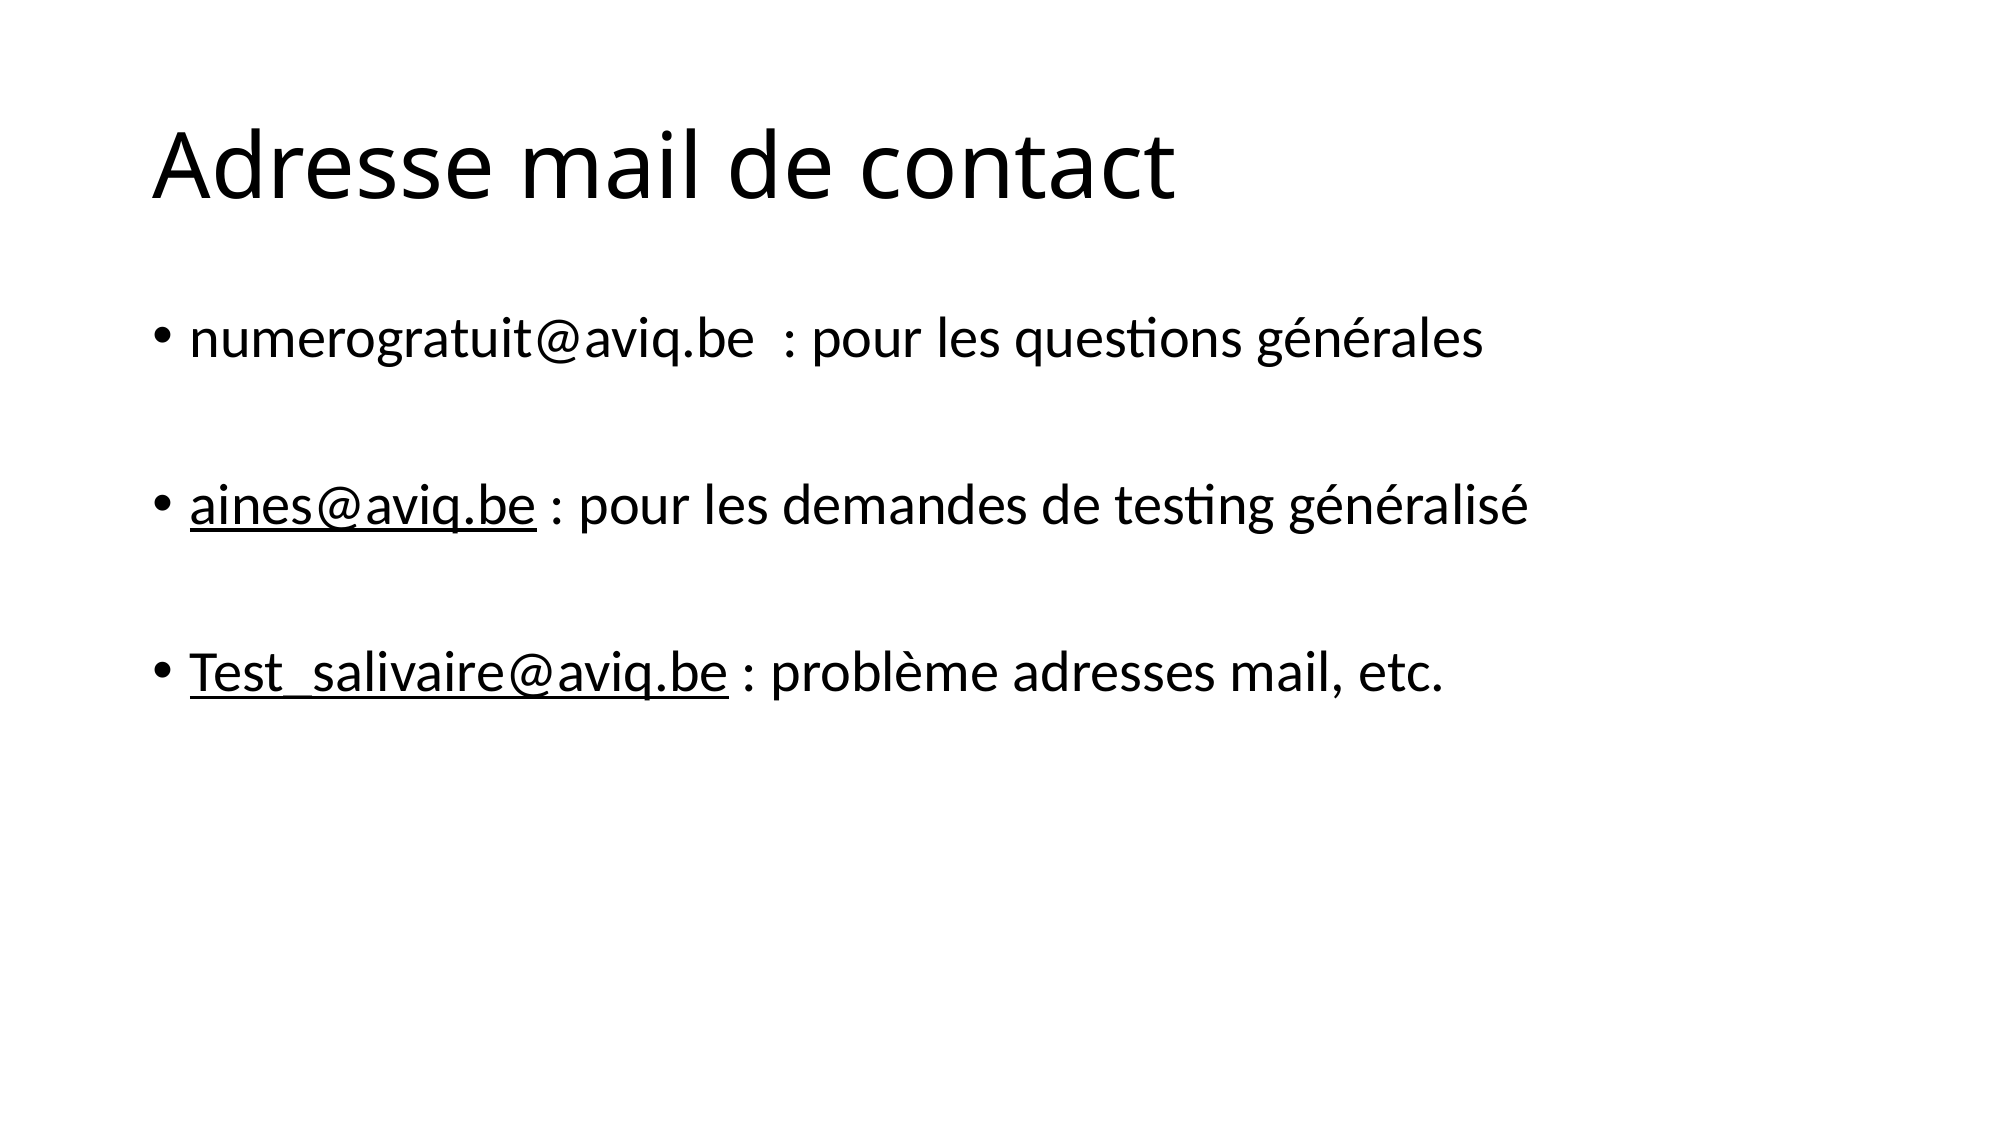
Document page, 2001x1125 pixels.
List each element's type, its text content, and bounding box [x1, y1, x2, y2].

list numerogratuit@aviq.be : pour les questions générales aines@aviq.be : pour les demandes de testing généralisé Test_salivaire@aviq.be : problème adresses mail, etc. [137, 299, 1863, 1014]
title Adresse mail de contact [137, 59, 1863, 278]
